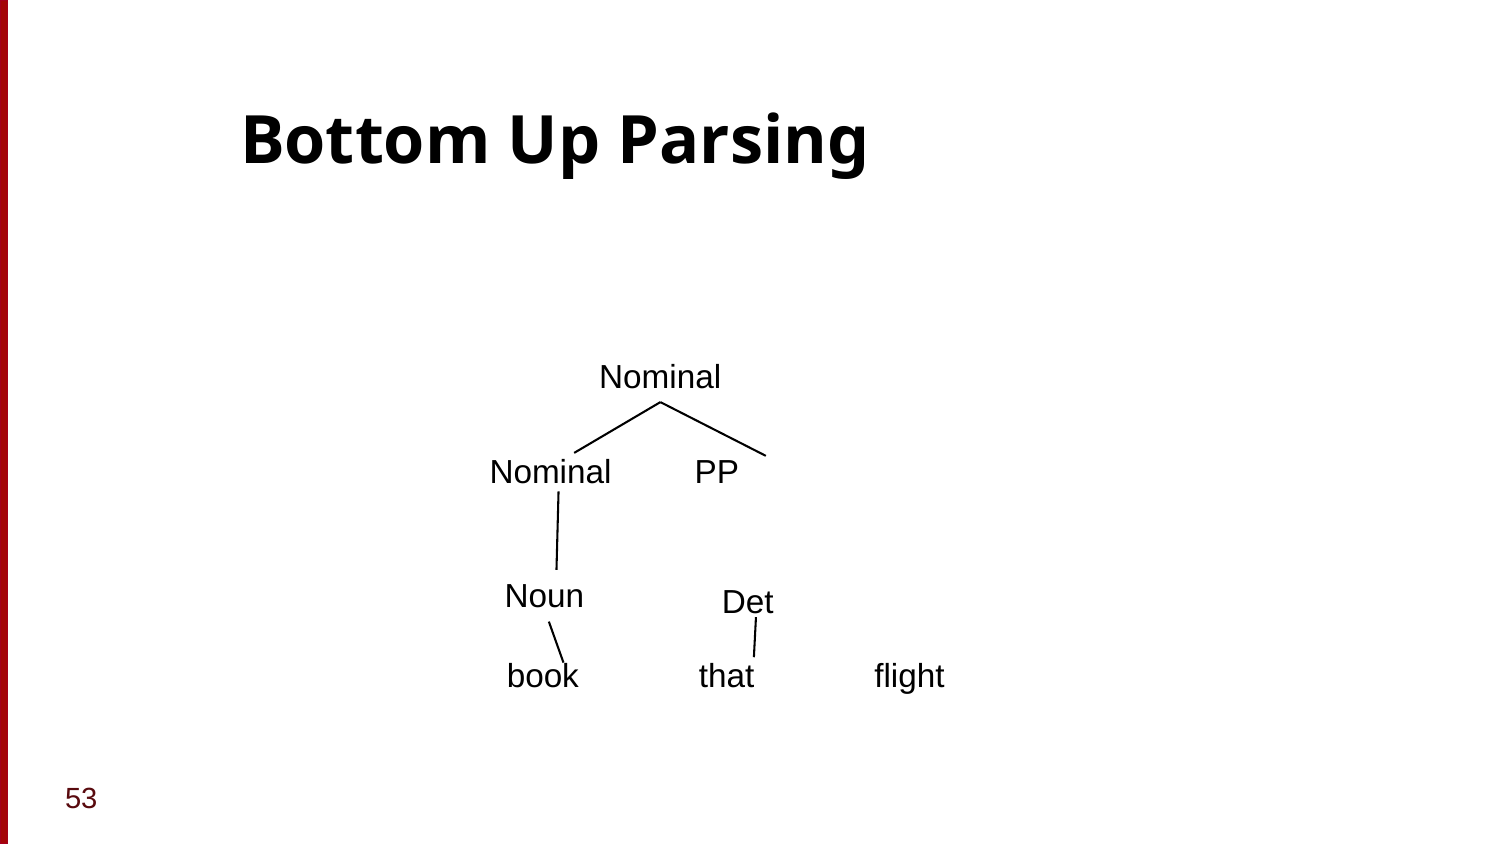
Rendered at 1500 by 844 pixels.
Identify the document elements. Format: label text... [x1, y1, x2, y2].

text_box Noun [489, 566, 608, 622]
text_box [548, 622, 564, 663]
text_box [573, 402, 659, 454]
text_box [660, 402, 767, 457]
title Bottom Up Parsing [225, 62, 1450, 185]
text_box Nominal PP [474, 442, 755, 498]
slide_number 53 [49, 771, 376, 829]
text_box Det [707, 572, 789, 628]
text_box Nominal [584, 347, 737, 401]
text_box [734, 635, 776, 639]
text_box book that flight [492, 646, 961, 702]
